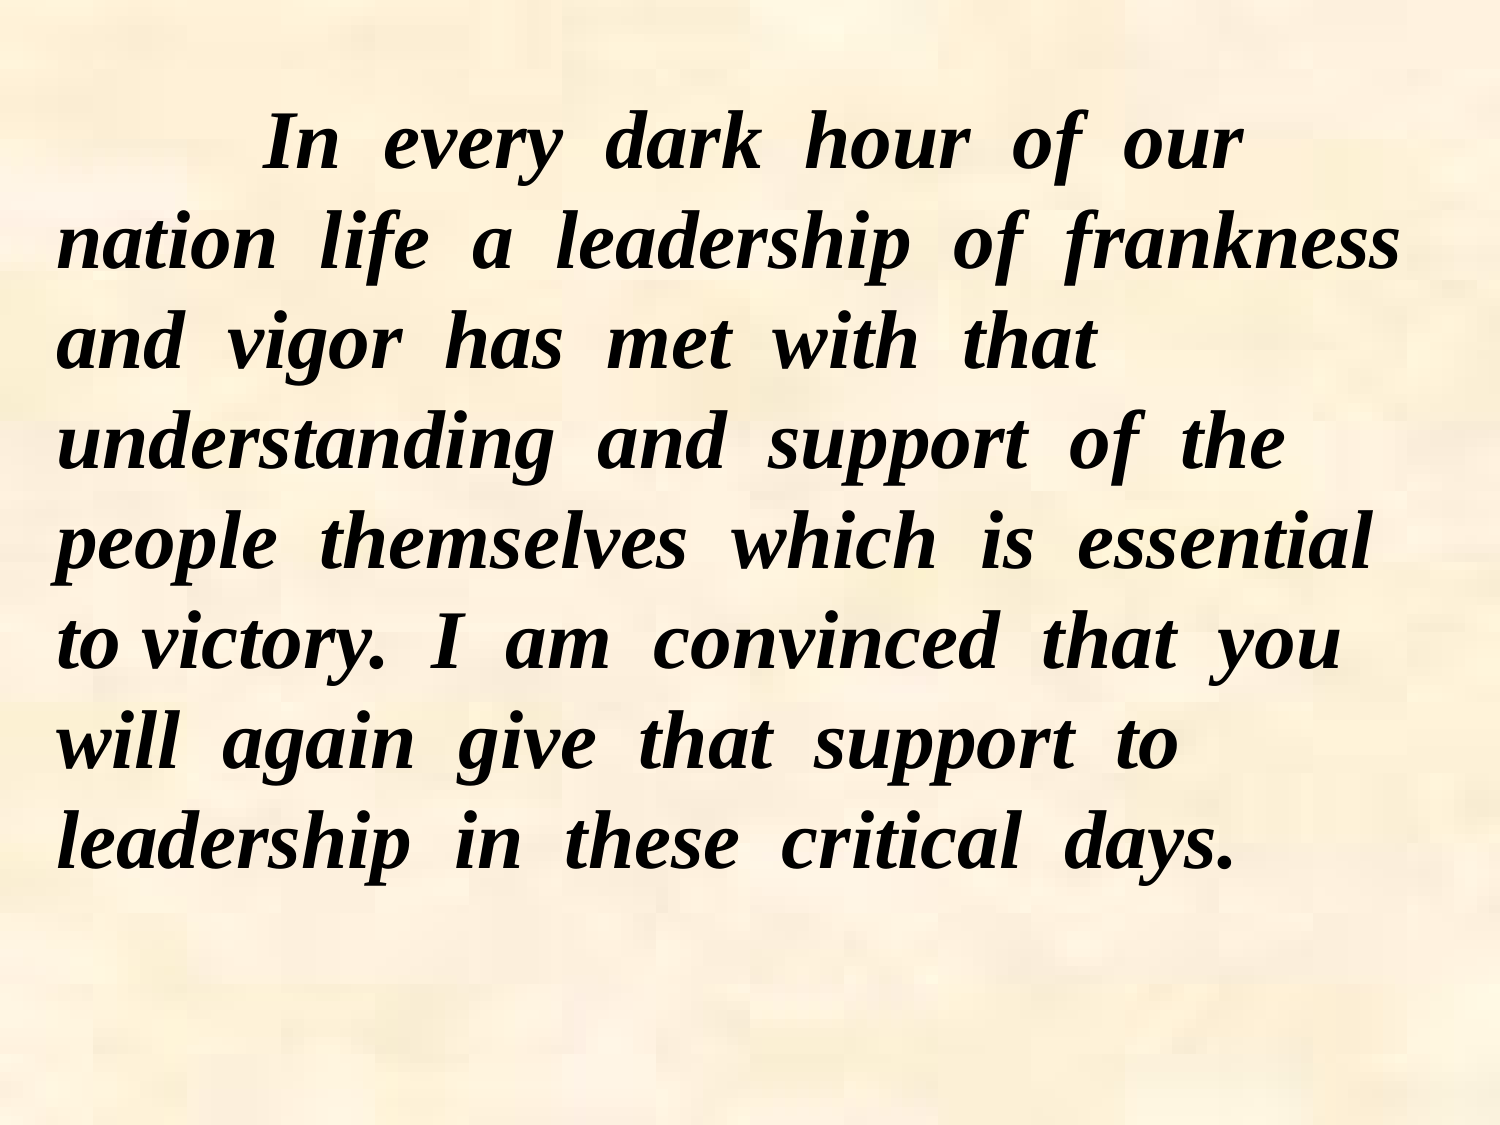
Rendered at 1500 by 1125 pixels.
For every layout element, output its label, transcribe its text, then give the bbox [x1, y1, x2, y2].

text_box In every dark hour of our nation life a leadership of frankness and vigor has met with that understanding and support of the people themselves which is essential to victory. I am convinced that you will again give that support to leadership in these critical days. [41, 78, 1447, 893]
picture [0, 0, 1500, 1125]
